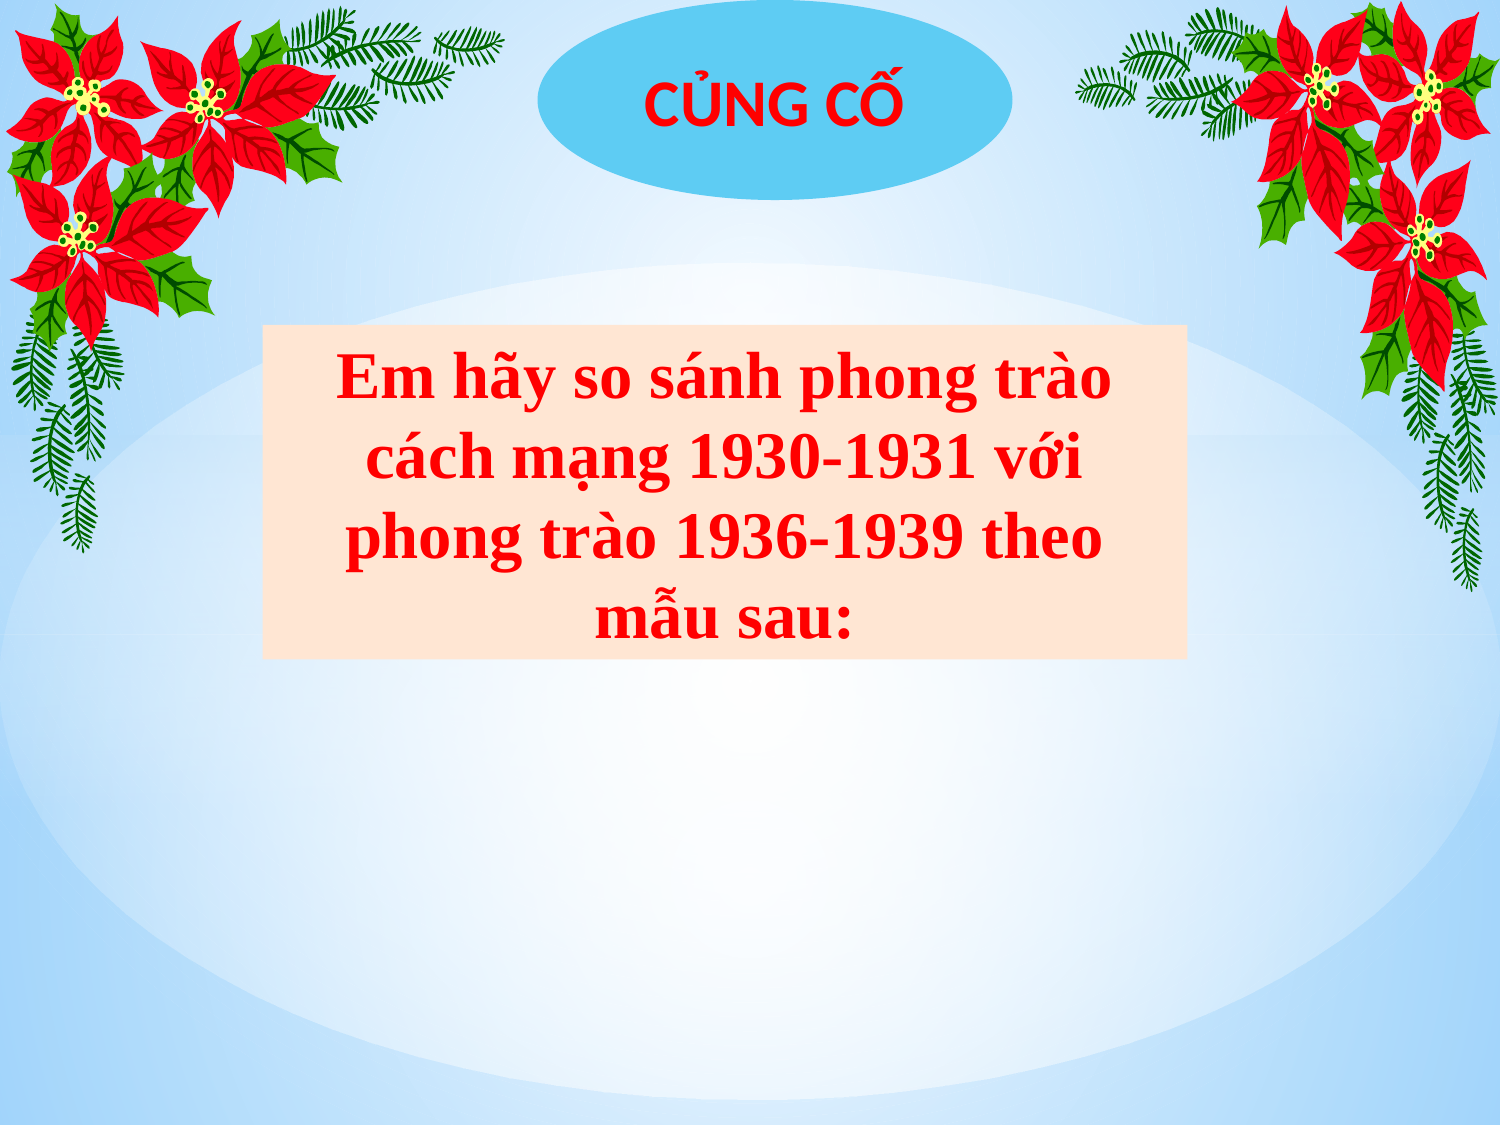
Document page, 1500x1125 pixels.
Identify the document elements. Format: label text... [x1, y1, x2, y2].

text_box Em hãy so sánh phong trào cách mạng 1930-1931 với phong trào 1936-1939 theo mẫu sau: [262, 324, 1188, 660]
text_box CỦNG CỐ [537, 0, 1009, 201]
picture [4, 3, 506, 554]
picture [990, 83, 1500, 509]
